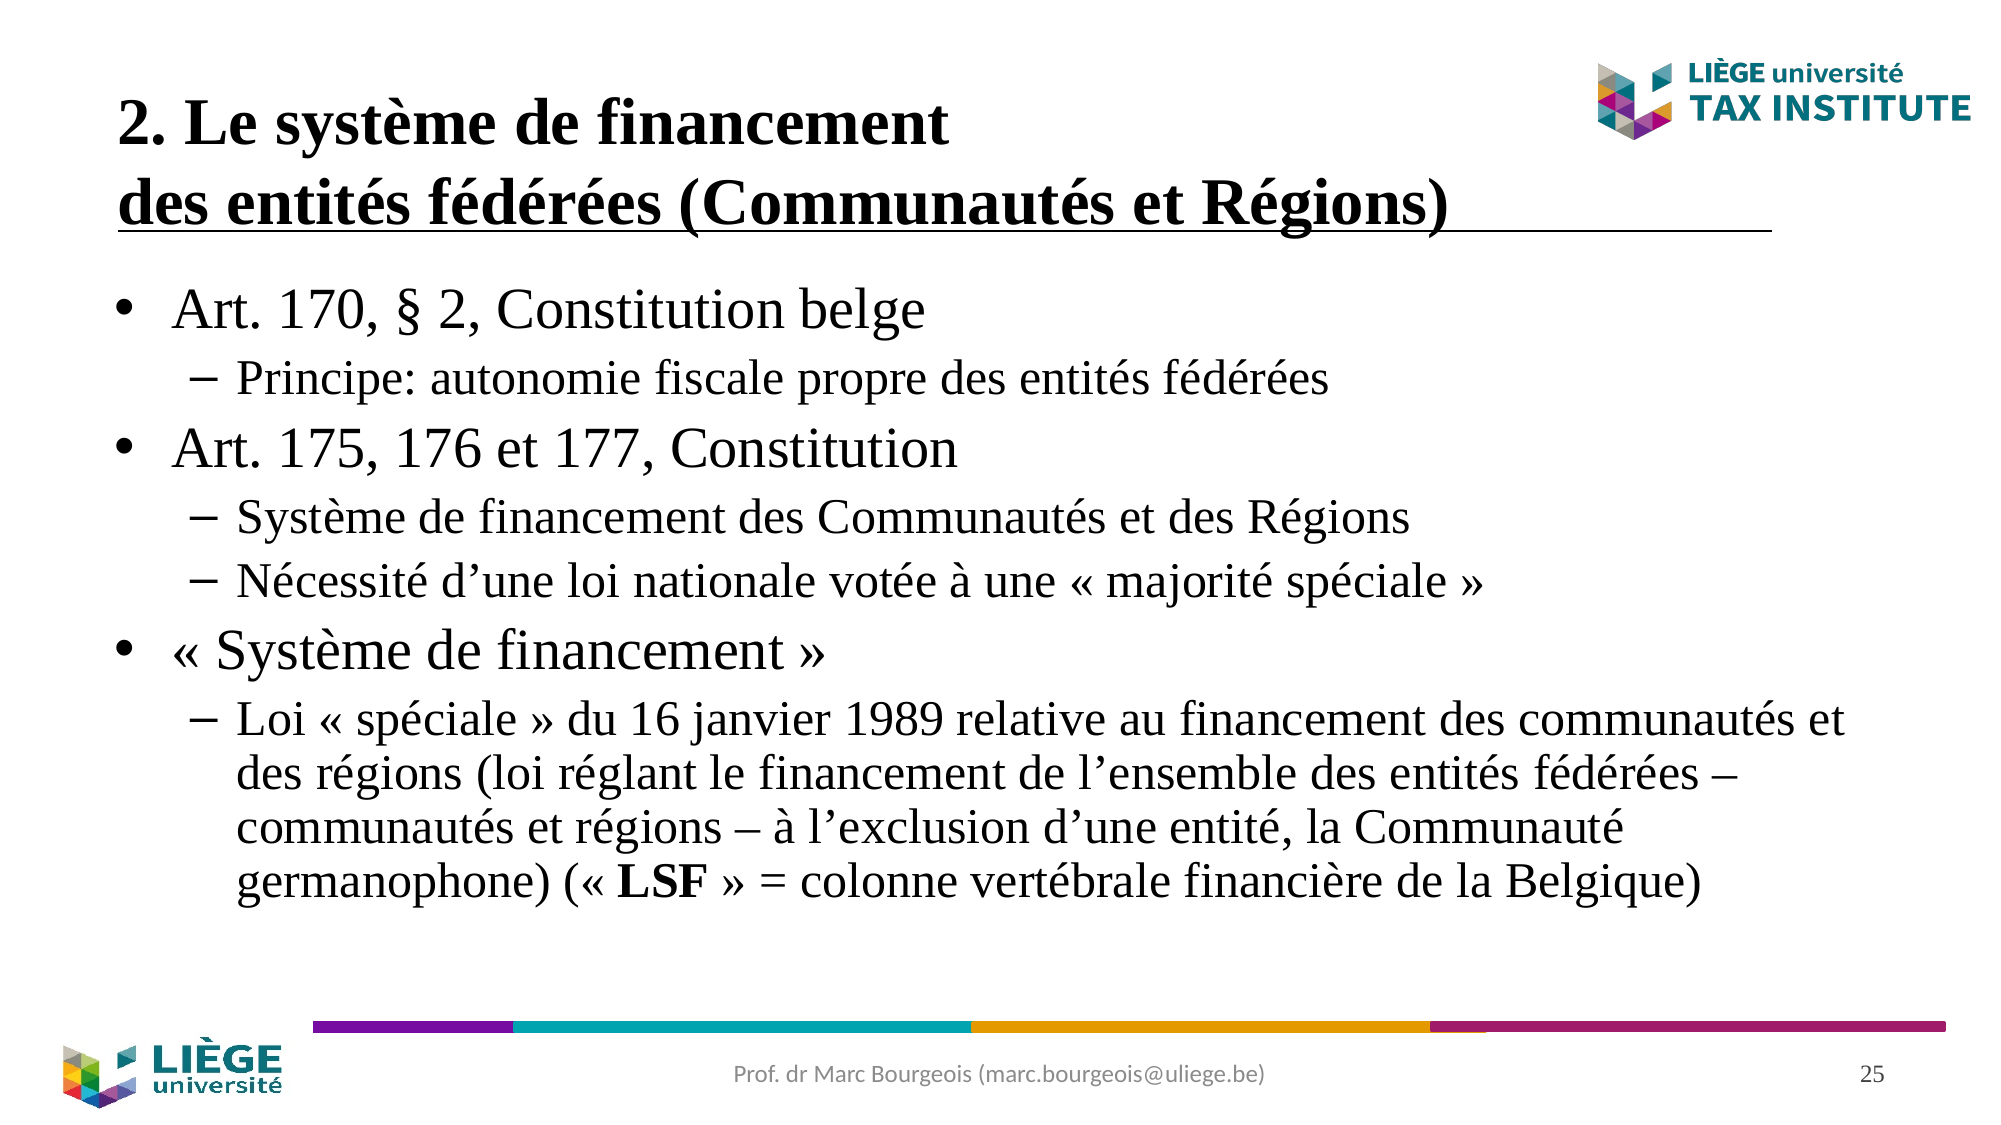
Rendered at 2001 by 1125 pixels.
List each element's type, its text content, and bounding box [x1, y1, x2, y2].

title 2. Le système de financement des entités fédérées (Communautés et Régions) [102, 63, 1772, 252]
picture [31, 1021, 313, 1124]
list Art. 170, § 2, Constitution belge Principe: autonomie fiscale propre des entités fédérées Art. 175, 176 et 177, Constitution Système de financement des Communautés et des Régions Nécessité d’une loi nationale votée à une « majorité spéciale » « Système de financement » Loi « spéciale » du 16 janvier 1989 relative au financement des communautés et des régions (loi réglant le financement de l’ensemble des entités fédérées – communautés et régions – à l’exclusion d’une entité, la Communauté germanophone) (« LSF » = colonne vertébrale financière de la Belgique) [99, 270, 1901, 1024]
picture [1598, 58, 1972, 140]
footer Prof. dr Marc Bourgeois (marc.bourgeois@uliege.be) [683, 1042, 1317, 1103]
slide_number 25 [1433, 1042, 1900, 1103]
